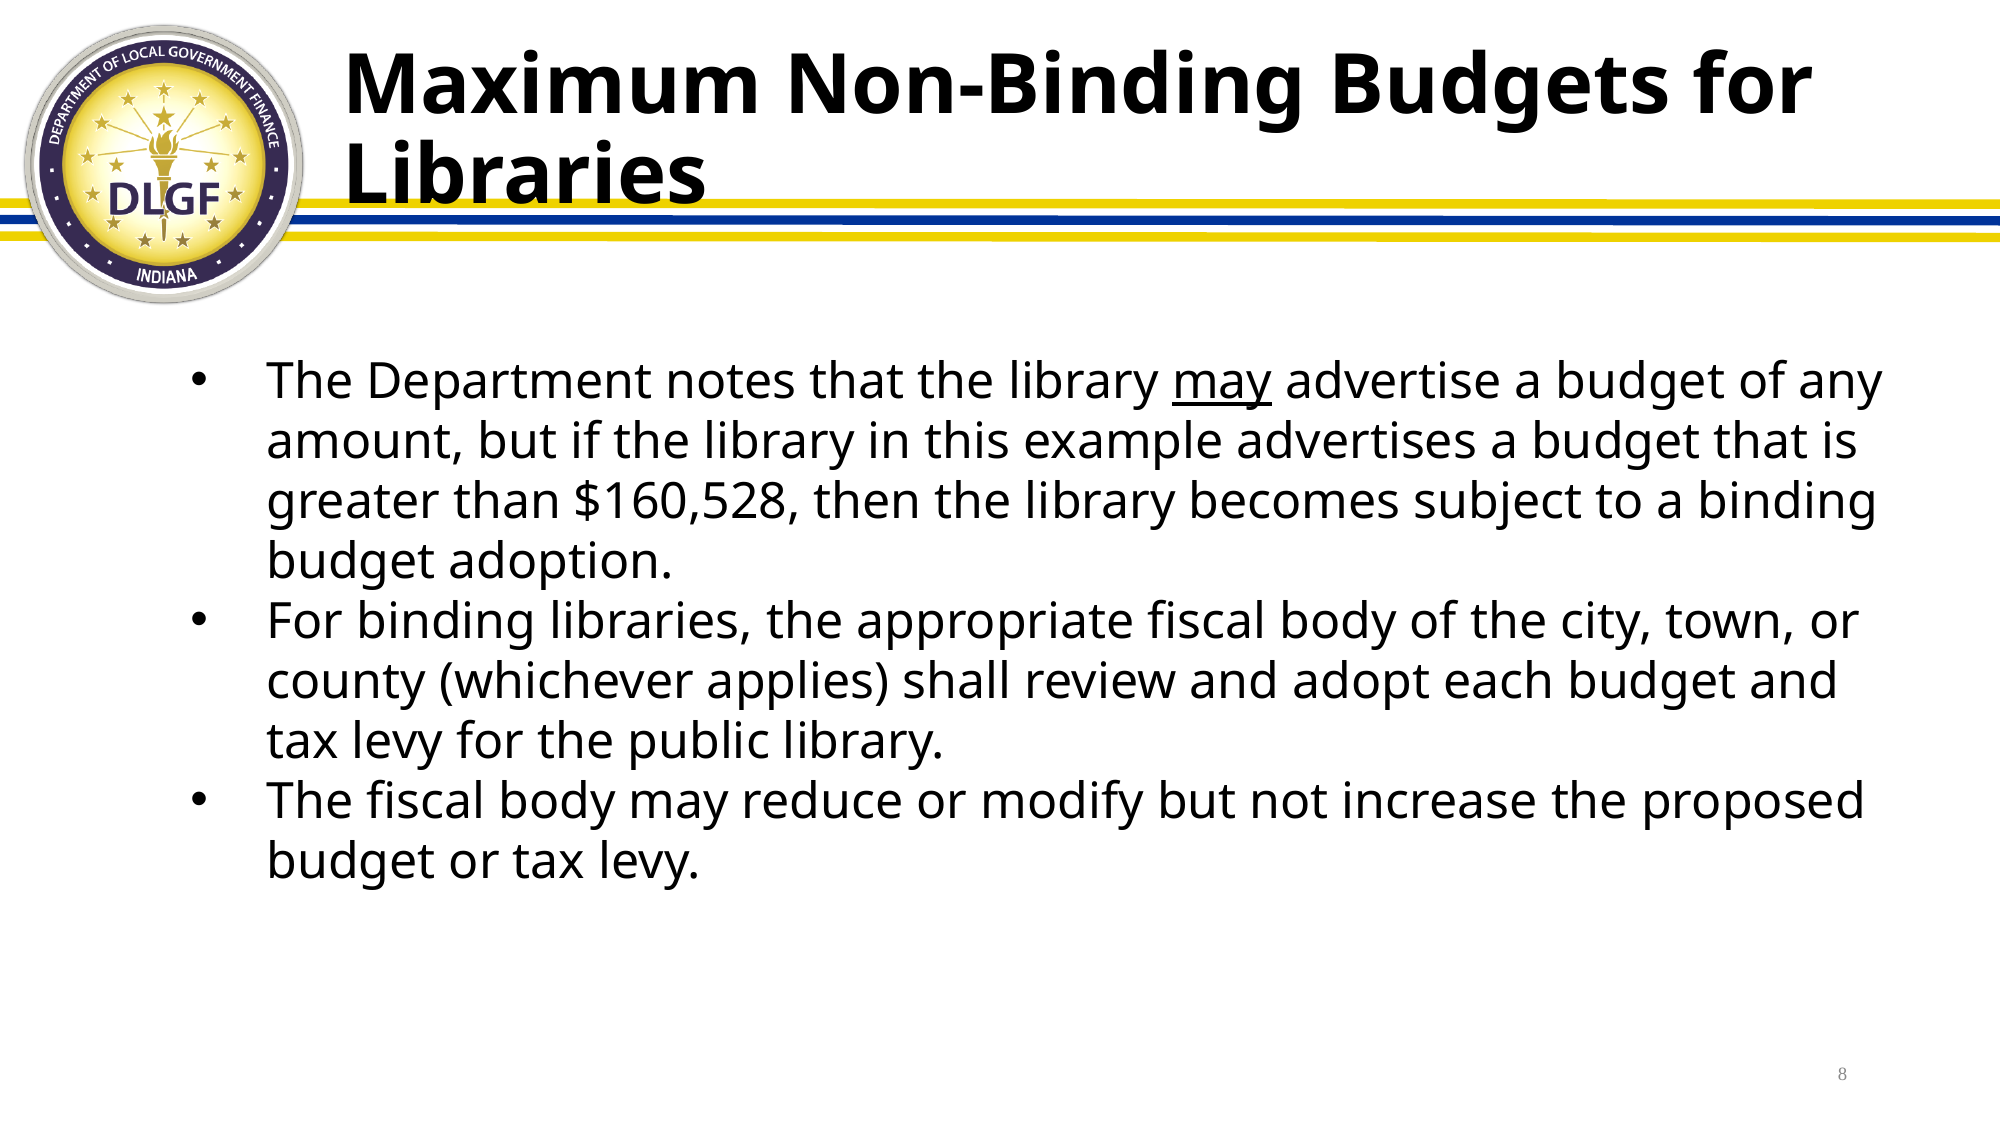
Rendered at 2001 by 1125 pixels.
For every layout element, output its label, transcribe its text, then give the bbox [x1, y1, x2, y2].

title Maximum Non-Binding Budgets for Libraries [327, 59, 1863, 203]
list The Department notes that the library may advertise a budget of any amount, but if the library in this example advertises a budget that is greater than $160,528, then the library becomes subject to a binding budget adoption. For binding libraries, the appropriate fiscal body of the city, town, or county (whichever applies) shall review and adopt each budget and tax levy for the public library. The fiscal body may reduce or modify but not increase the proposed budget or tax levy. [175, 340, 1906, 1058]
picture [20, 21, 307, 307]
slide_number 8 [1412, 1042, 1863, 1103]
